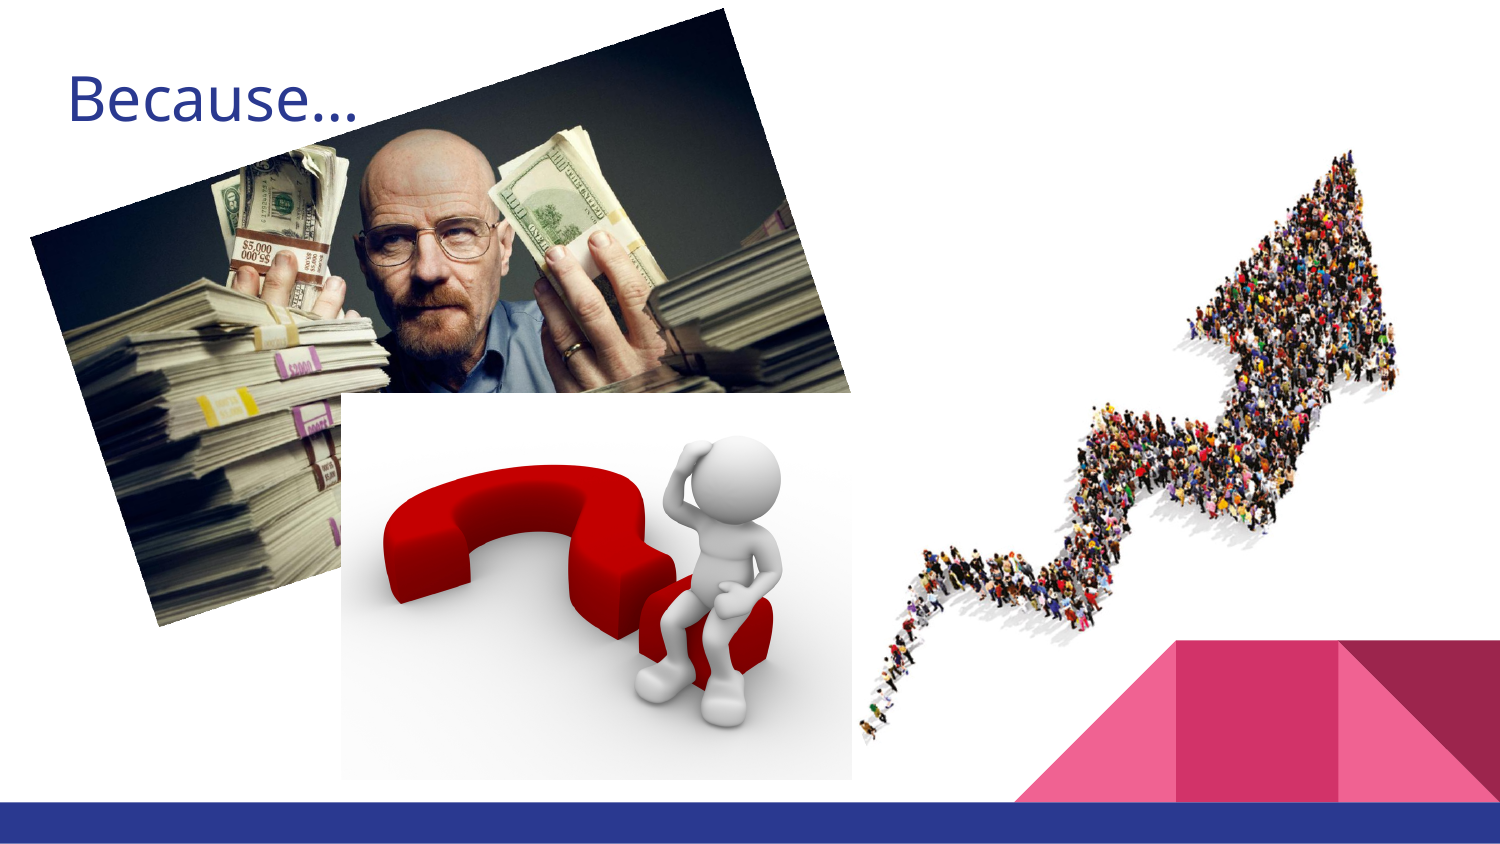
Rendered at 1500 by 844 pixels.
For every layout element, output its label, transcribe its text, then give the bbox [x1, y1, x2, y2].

picture [31, 9, 1499, 780]
title Because… [51, 43, 616, 144]
title Because… [735, 43, 1449, 144]
